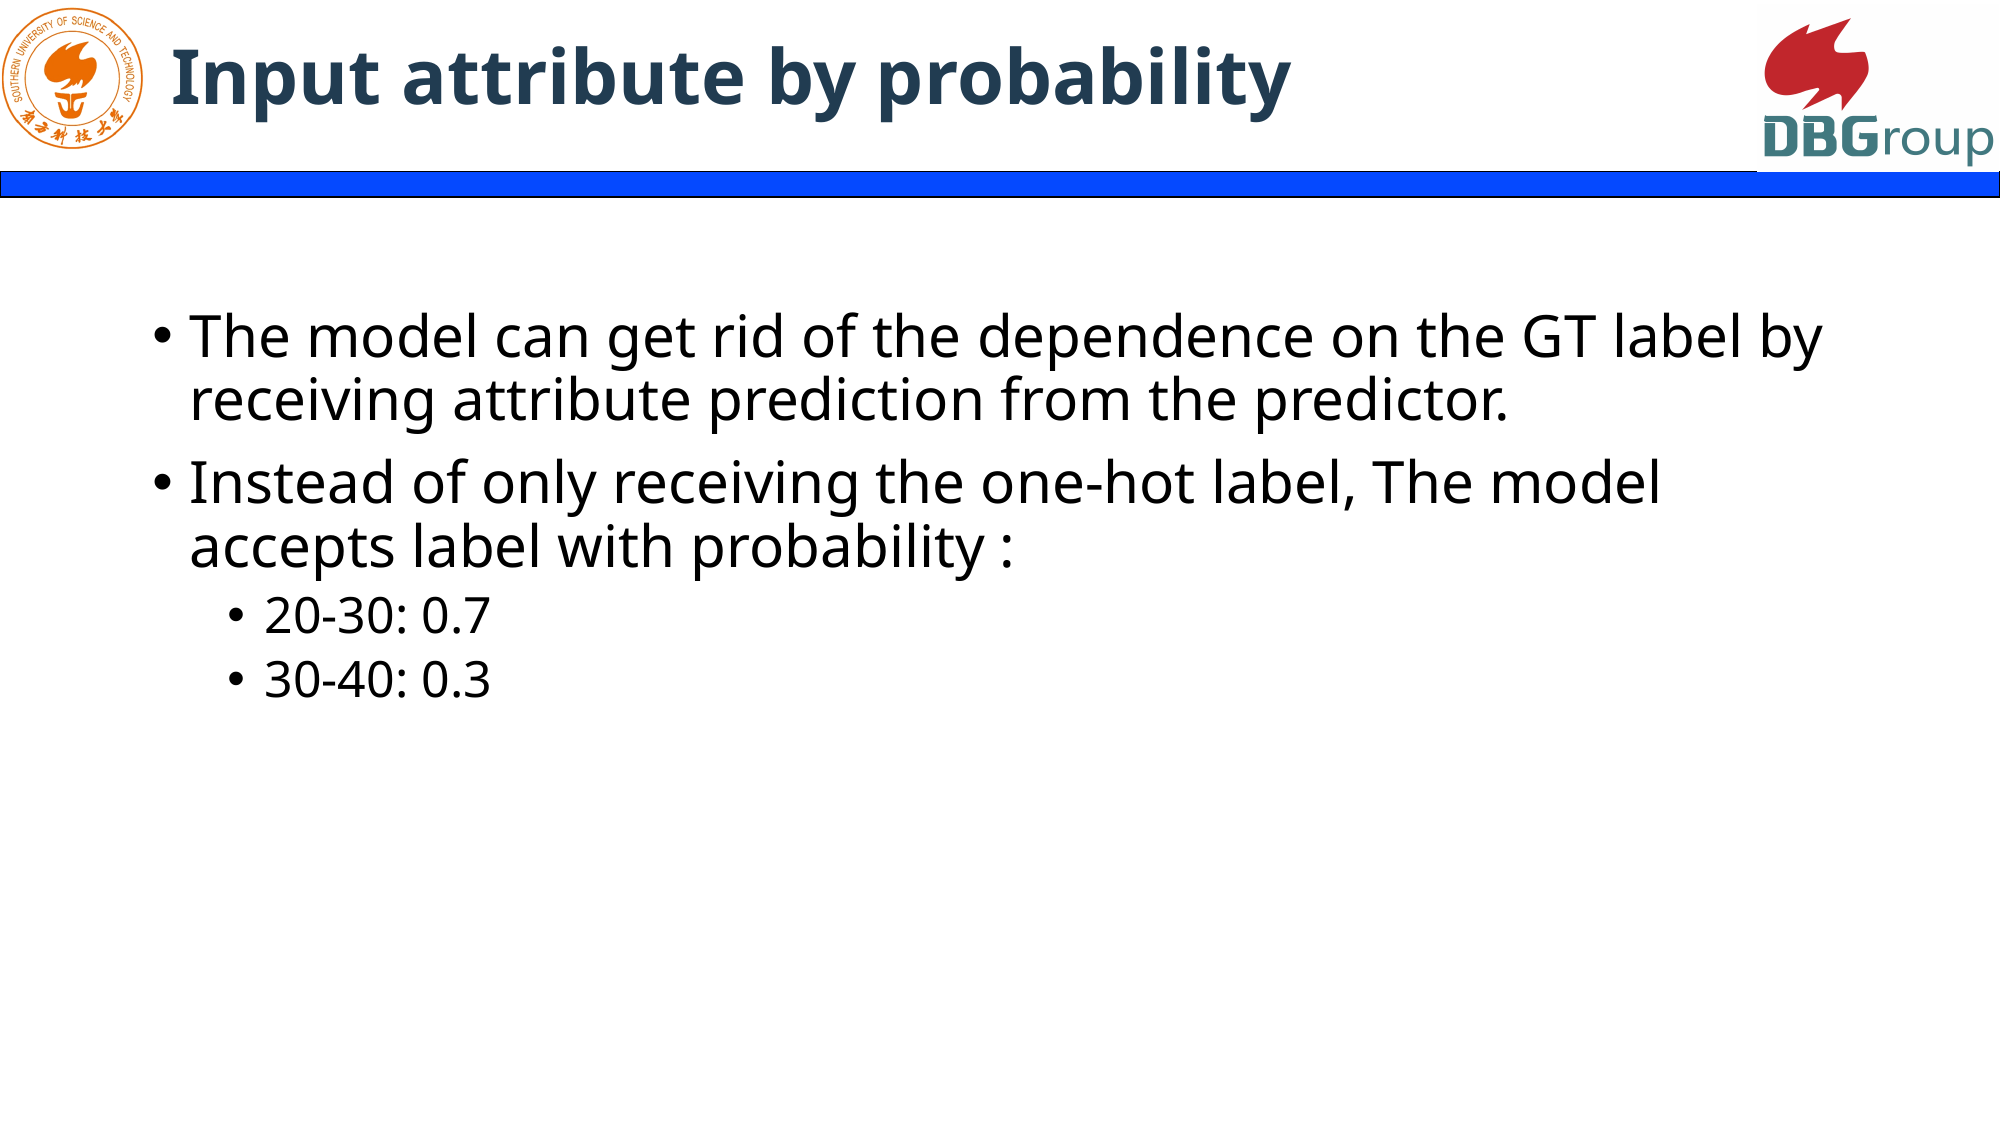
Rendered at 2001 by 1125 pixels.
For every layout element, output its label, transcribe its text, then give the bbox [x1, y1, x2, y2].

list The model can get rid of the dependence on the GT label by receiving attribute prediction from the predictor. Instead of only receiving the one-hot label, The model accepts label with probability : 20-30: 0.7 30-40: 0.3 [137, 299, 1863, 1014]
text_box Input attribute by probability [156, 3, 1441, 157]
picture [1757, 4, 1999, 172]
text_box [0, 171, 2000, 198]
picture [1, 6, 144, 151]
